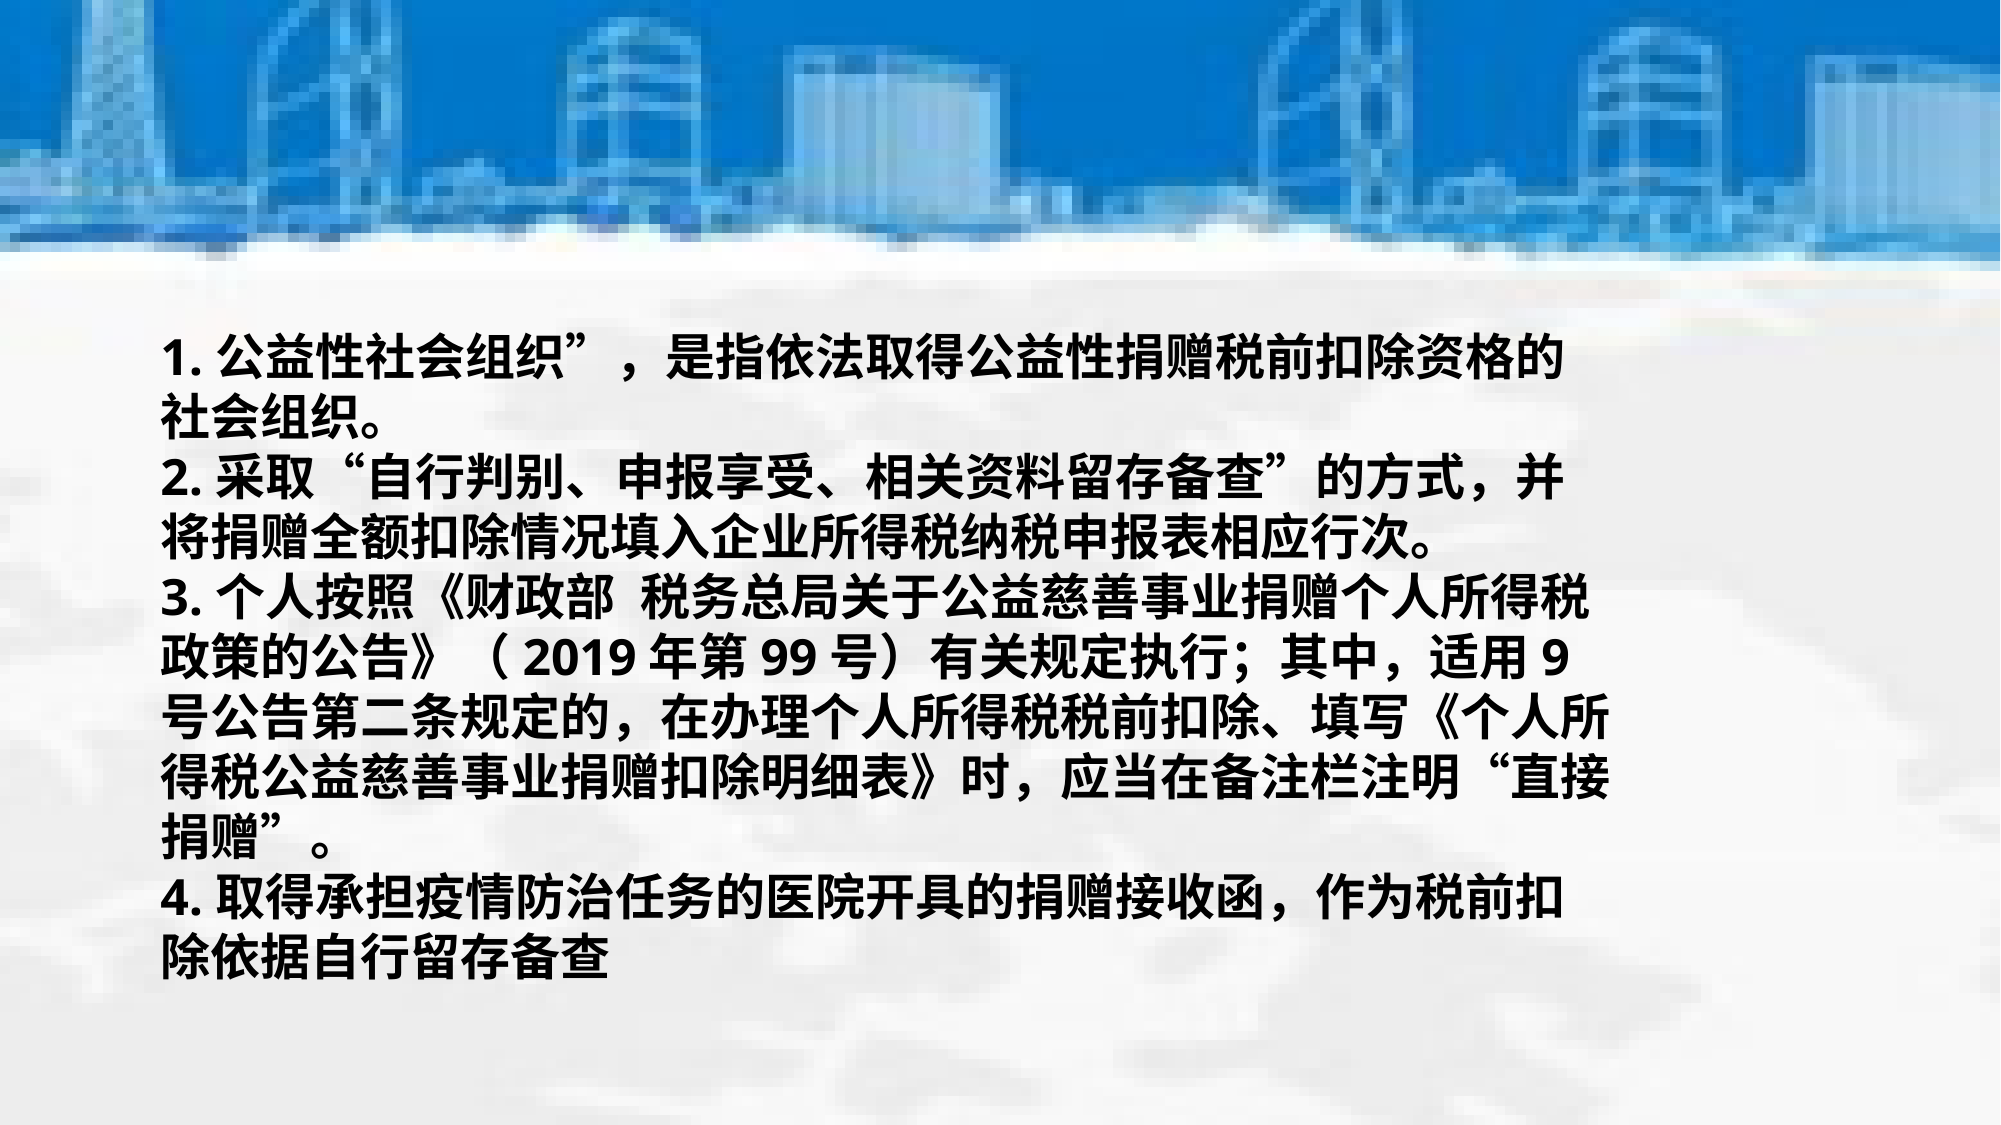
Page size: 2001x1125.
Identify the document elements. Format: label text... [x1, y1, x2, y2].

picture [0, 0, 2001, 1125]
text_box 1.公益性社会组织”，是指依法取得公益性捐赠税前扣除资格的社会组织。 2.采取“自行判别、申报享受、相关资料留存备查”的方式，并将捐赠全额扣除情况填入企业所得税纳税申报表相应行次。 3.个人按照《财政部 税务总局关于公益慈善事业捐赠个人所得税政策的公告》（2019年第99号）有关规定执行；其中，适用9号公告第二条规定的，在办理个人所得税税前扣除、填写《个人所得税公益慈善事业捐赠扣除明细表》时，应当在备注栏注明“直接捐赠”。 4.取得承担疫情防治任务的医院开具的捐赠接收函，作为税前扣除依据自行留存备查 [145, 318, 1630, 1125]
